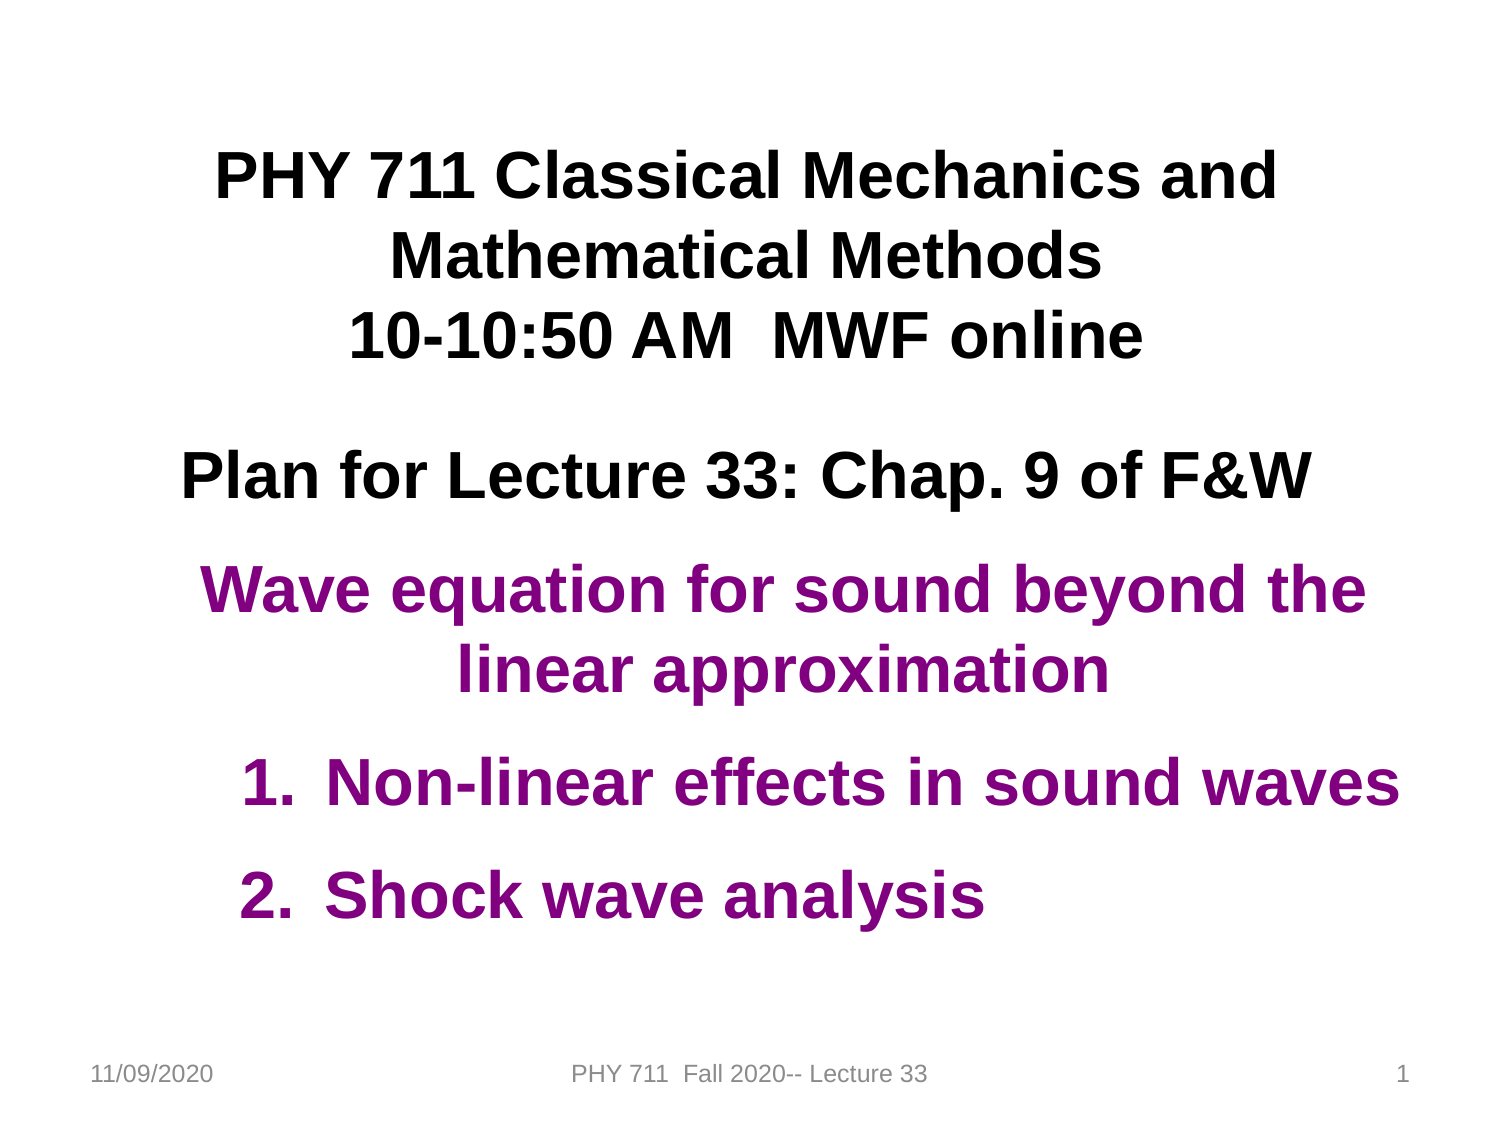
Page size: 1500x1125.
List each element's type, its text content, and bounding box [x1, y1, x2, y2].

footer PHY 711 Fall 2020-- Lecture 33 [512, 1042, 988, 1103]
text_box PHY 711 Classical Mechanics and Mathematical Methods 10-10:50 AM MWF online Plan for Lecture 33: Chap. 9 of F&W Wave equation for sound beyond the linear approximation Non-linear effects in sound waves Shock wave analysis [74, 124, 1420, 940]
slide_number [75, 1042, 425, 1103]
slide_number 1 [1074, 1042, 1425, 1103]
